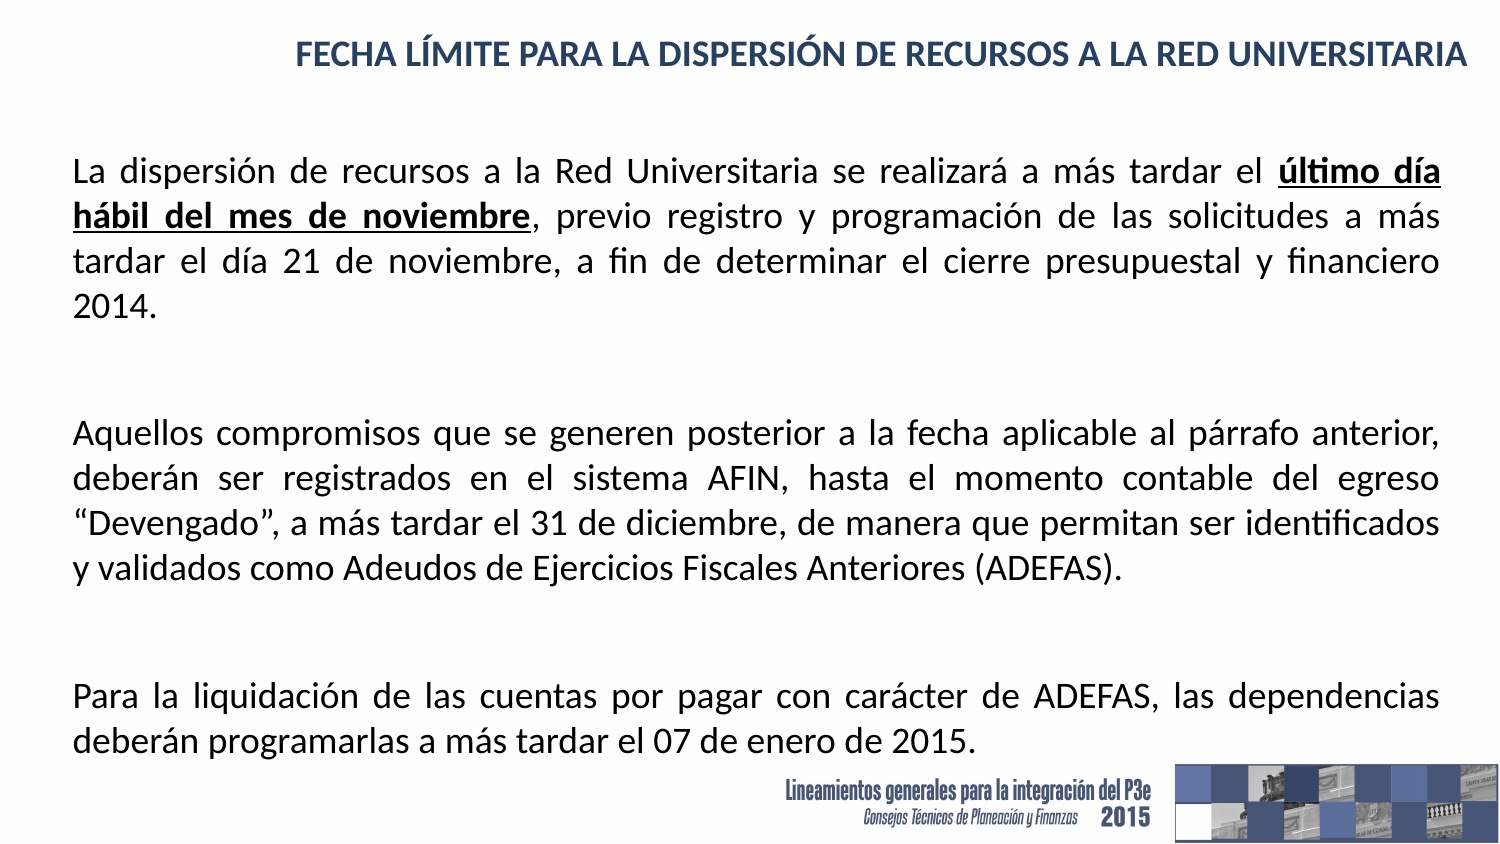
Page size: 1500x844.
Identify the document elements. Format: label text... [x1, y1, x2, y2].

text_box La dispersión de recursos a la Red Universitaria se realizará a más tardar el último día hábil del mes de noviembre, previo registro y programación de las solicitudes a más tardar el día 21 de noviembre, a fin de determinar el cierre presupuestal y financiero 2014. Aquellos compromisos que se generen posterior a la fecha aplicable al párrafo anterior, deberán ser registrados en el sistema AFIN, hasta el momento contable del egreso “Devengado”, a más tardar el 31 de diciembre, de manera que permitan ser identificados y validados como Adeudos de Ejercicios Fiscales Anteriores (ADEFAS). Para la liquidación de las cuentas por pagar con carácter de ADEFAS, las dependencias deberán programarlas a más tardar el 07 de enero de 2015. [57, 138, 1457, 765]
picture [0, 0, 1500, 844]
title Fecha límite para la dispersión de recursos a la Red Universitaria [190, 21, 1484, 78]
